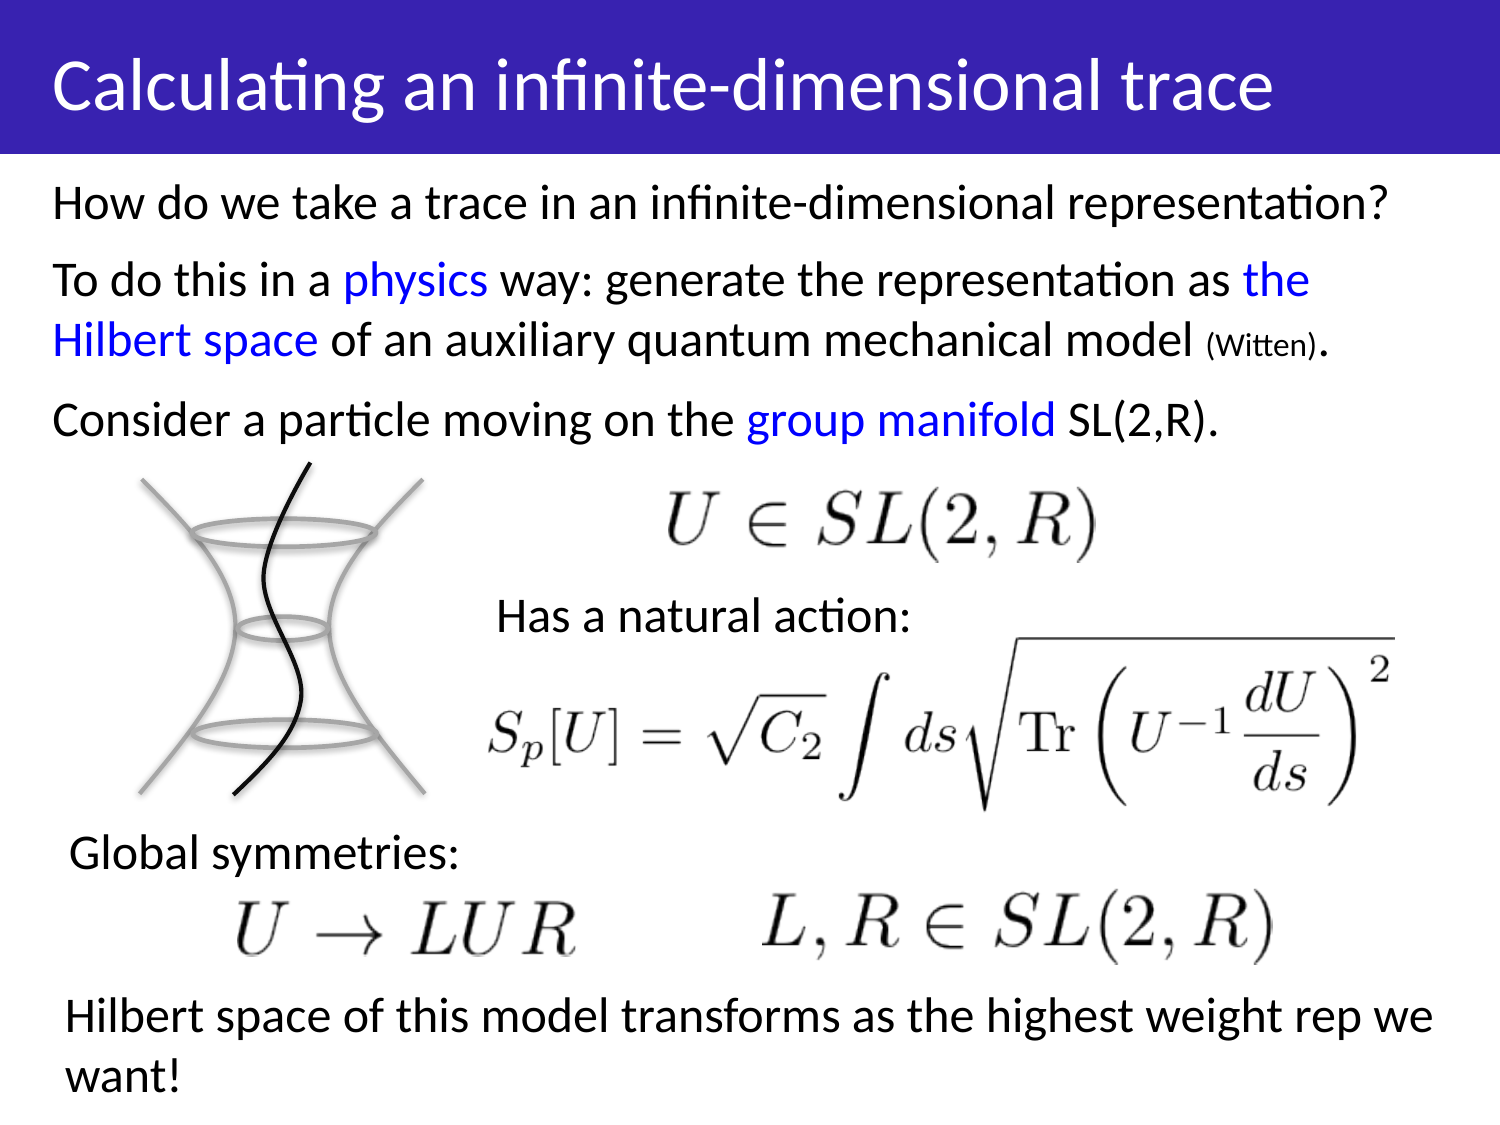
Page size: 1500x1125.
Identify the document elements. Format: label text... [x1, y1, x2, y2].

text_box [37, 378, 1451, 813]
title Calculating an infinite-dimensional trace [0, 0, 1500, 154]
text_box To do this in a physics way: generate the representation as the Hilbert space of an auxiliary quantum mechanical model (Witten). [37, 238, 1450, 374]
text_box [49, 812, 1488, 1112]
text_box How do we take a trace in an infinite-dimensional representation? [37, 162, 1450, 238]
